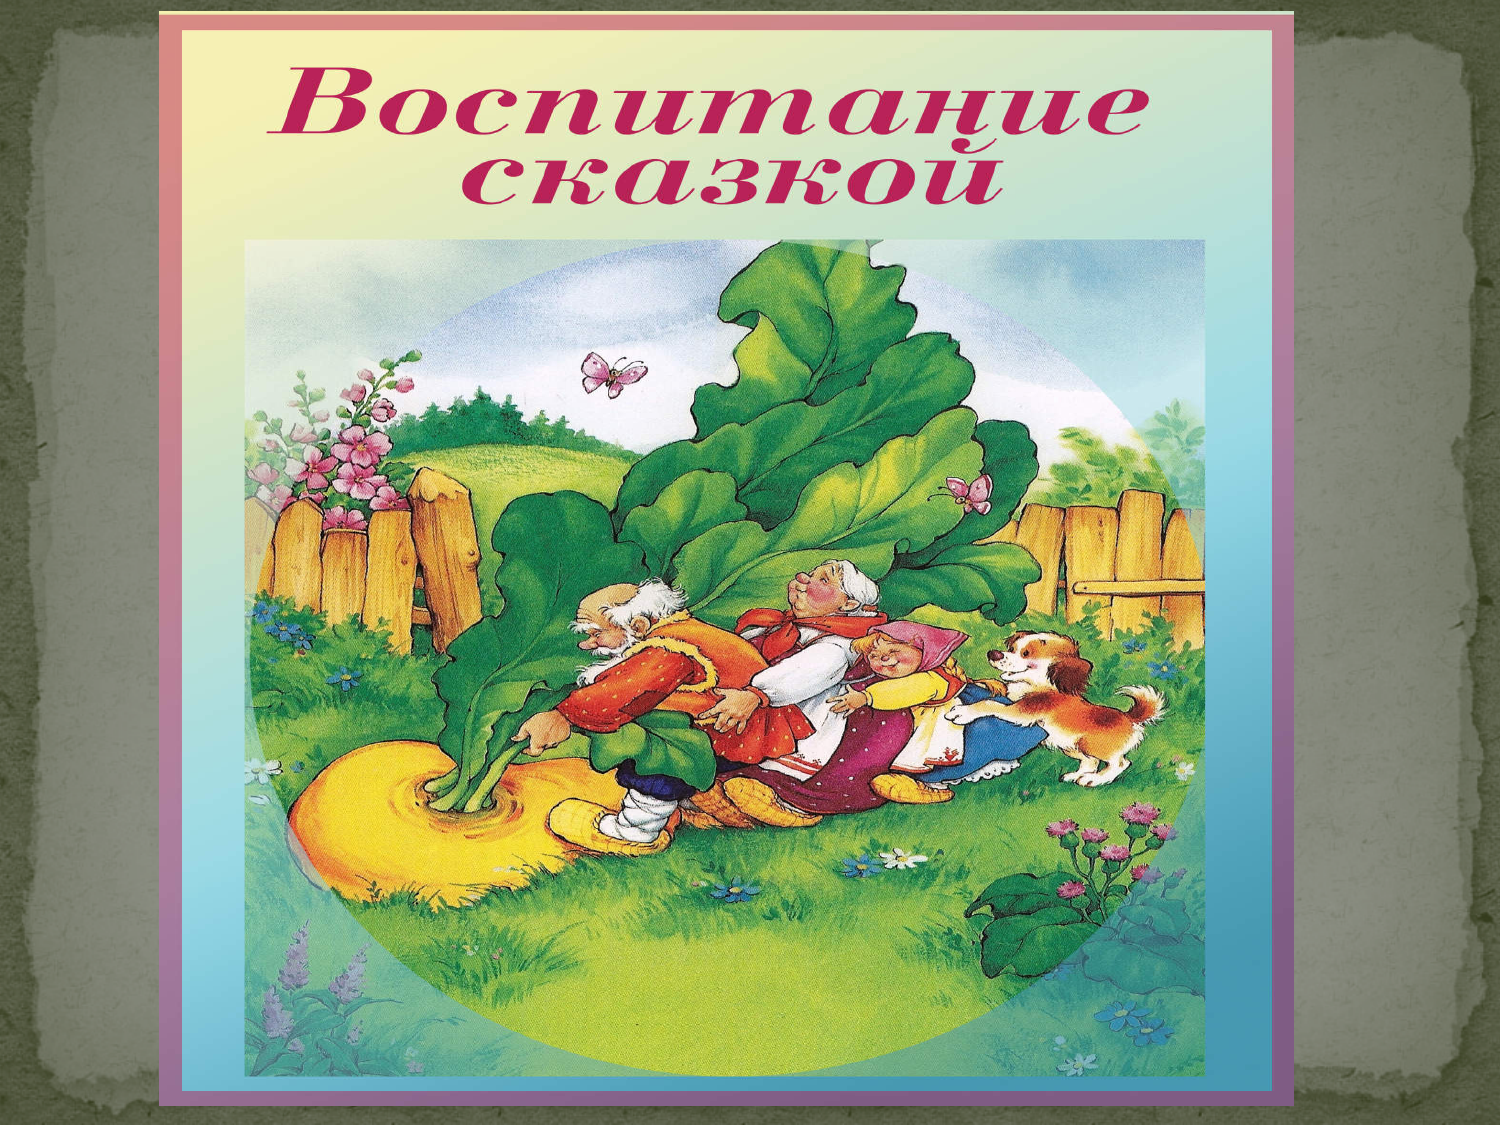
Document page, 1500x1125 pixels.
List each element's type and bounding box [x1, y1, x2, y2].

picture [159, 11, 1294, 1106]
